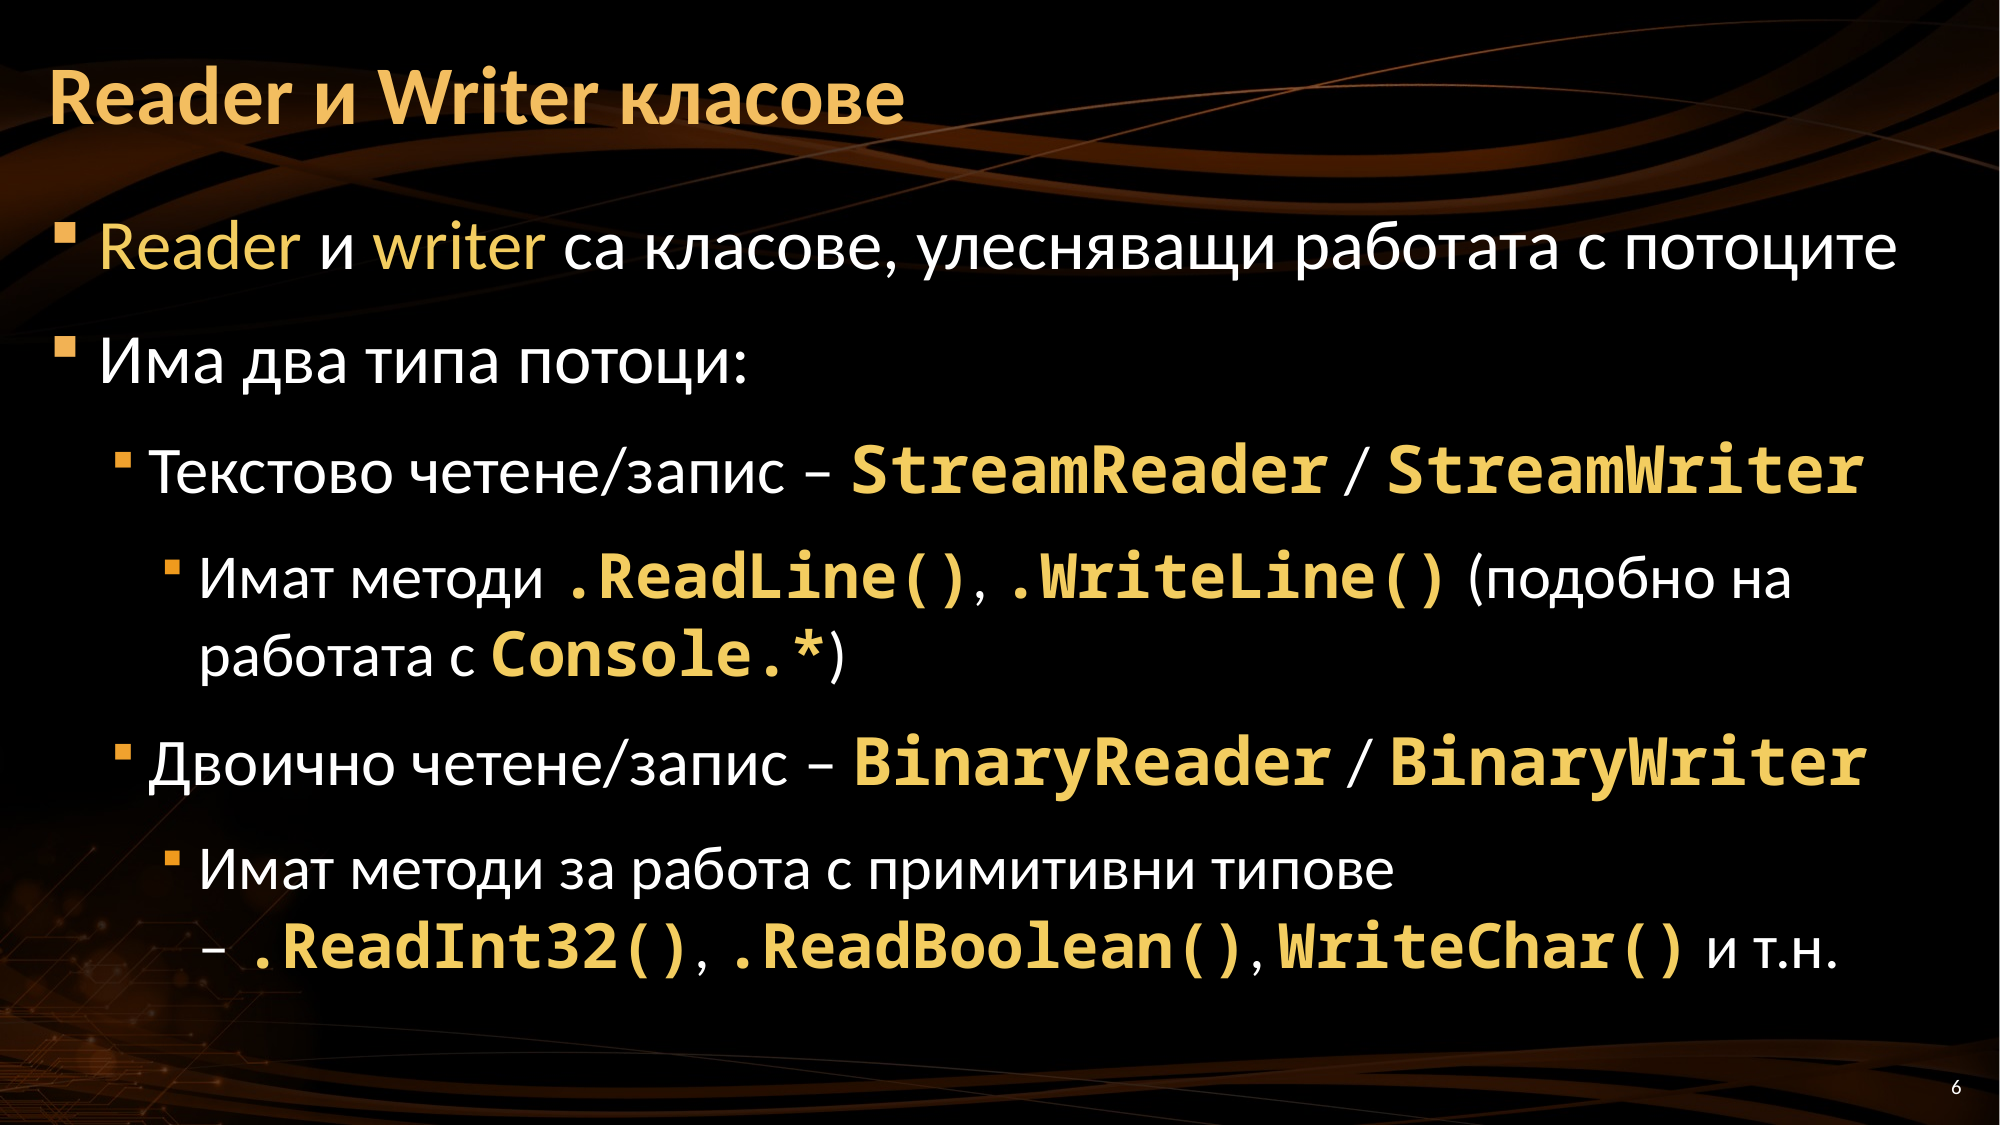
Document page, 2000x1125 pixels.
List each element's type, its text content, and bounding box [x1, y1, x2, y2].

picture [0, 0, 2000, 1125]
slide_number 6 [1897, 1070, 1968, 1103]
list Reader и writer са класове, улесняващи работата с потоците Има два типа потоци: Текстово четене/запис – StreamReader / StreamWriter Имат методи .ReadLine(), .WriteLine() (подобно на работата с Console.*) Двоично четене/запис – BinaryReader / BinaryWriter Имат методи за работа с примитивни типове – .ReadInt32(), .ReadBoolean(), WriteChar() и т.н. [31, 189, 1968, 1103]
title Reader и Writer класове [30, 6, 1968, 189]
